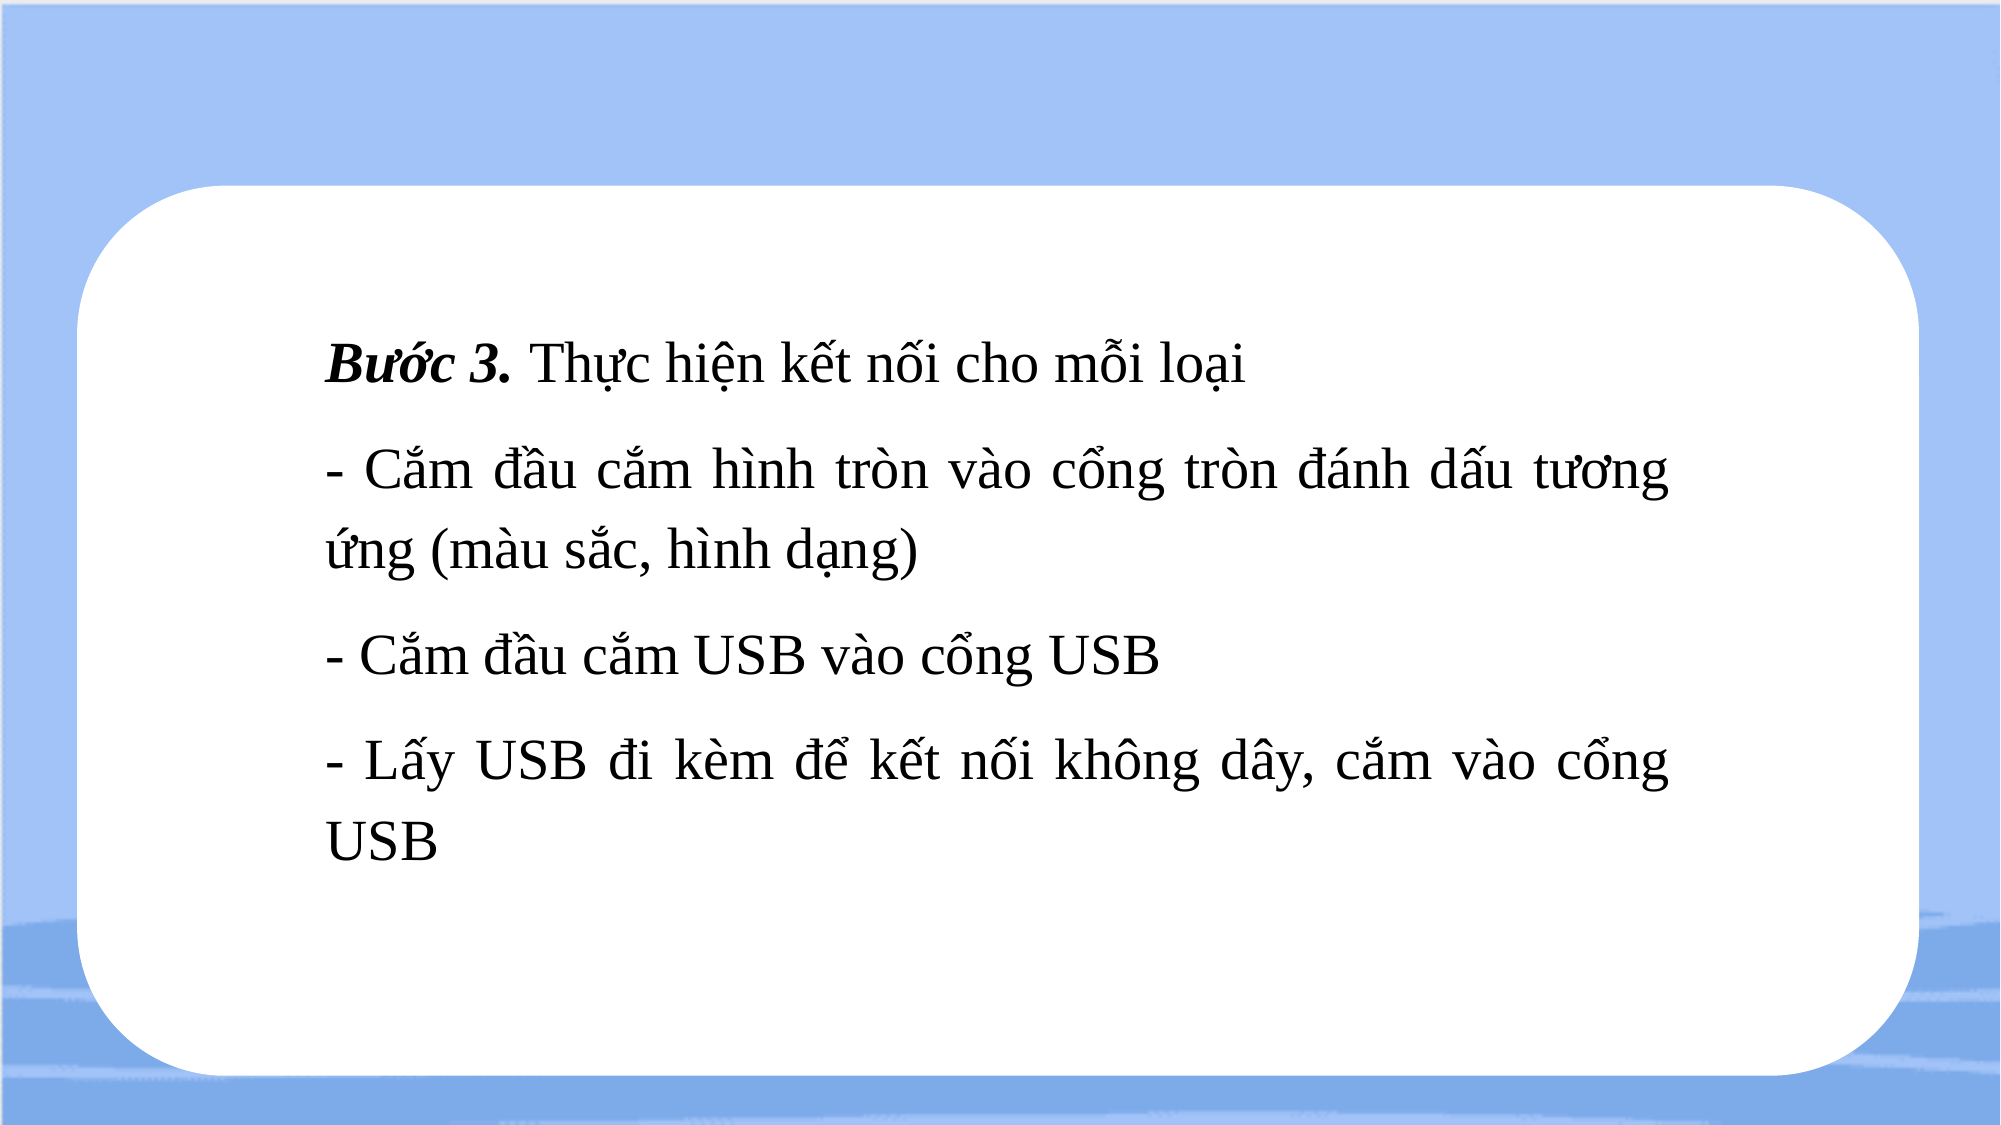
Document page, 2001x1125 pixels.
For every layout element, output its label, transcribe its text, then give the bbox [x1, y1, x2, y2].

text_box [76, 184, 1921, 1077]
picture [0, 0, 2001, 1125]
text_box Bước 3. Thực hiện kết nối cho mỗi loại - Cắm đầu cắm hình tròn vào cổng tròn đánh dấu tương ứng (màu sắc, hình dạng) - Cắm đầu cắm USB vào cổng USB - Lấy USB đi kèm để kết nối không dây, cắm vào cổng USB [310, 306, 1686, 880]
